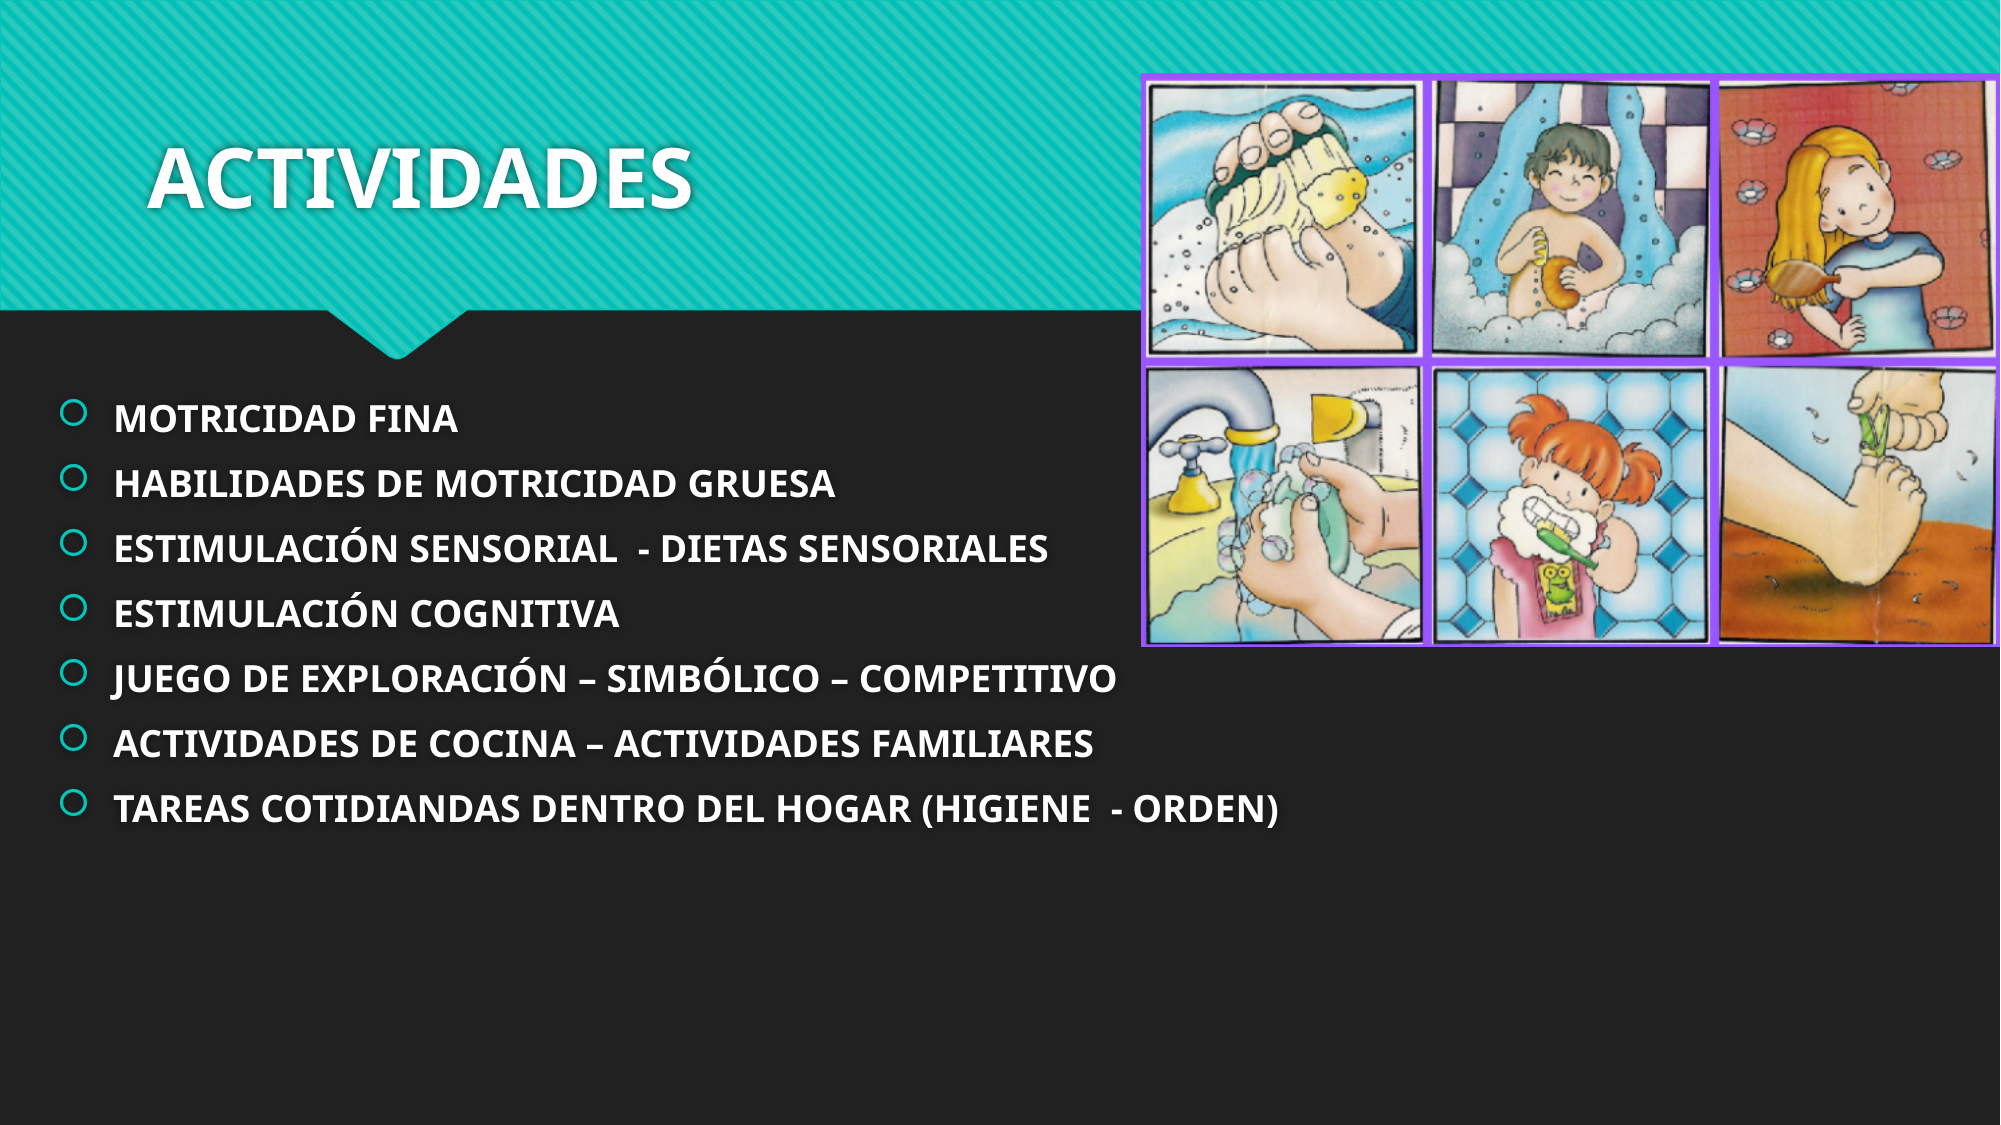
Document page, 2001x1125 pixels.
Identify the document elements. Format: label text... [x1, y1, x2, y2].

picture [1140, 73, 2000, 647]
list MOTRICIDAD FINA HABILIDADES DE MOTRICIDAD GRUESA ESTIMULACIÓN SENSORIAL - DIETAS SENSORIALES ESTIMULACIÓN COGNITIVA JUEGO DE EXPLORACIÓN – SIMBÓLICO – COMPETITIVO ACTIVIDADES DE COCINA – ACTIVIDADES FAMILIARES TAREAS COTIDIANDAS DENTRO DEL HOGAR (HIGIENE - ORDEN) [41, 314, 1774, 911]
title ACTIVIDADES [132, 73, 1140, 233]
